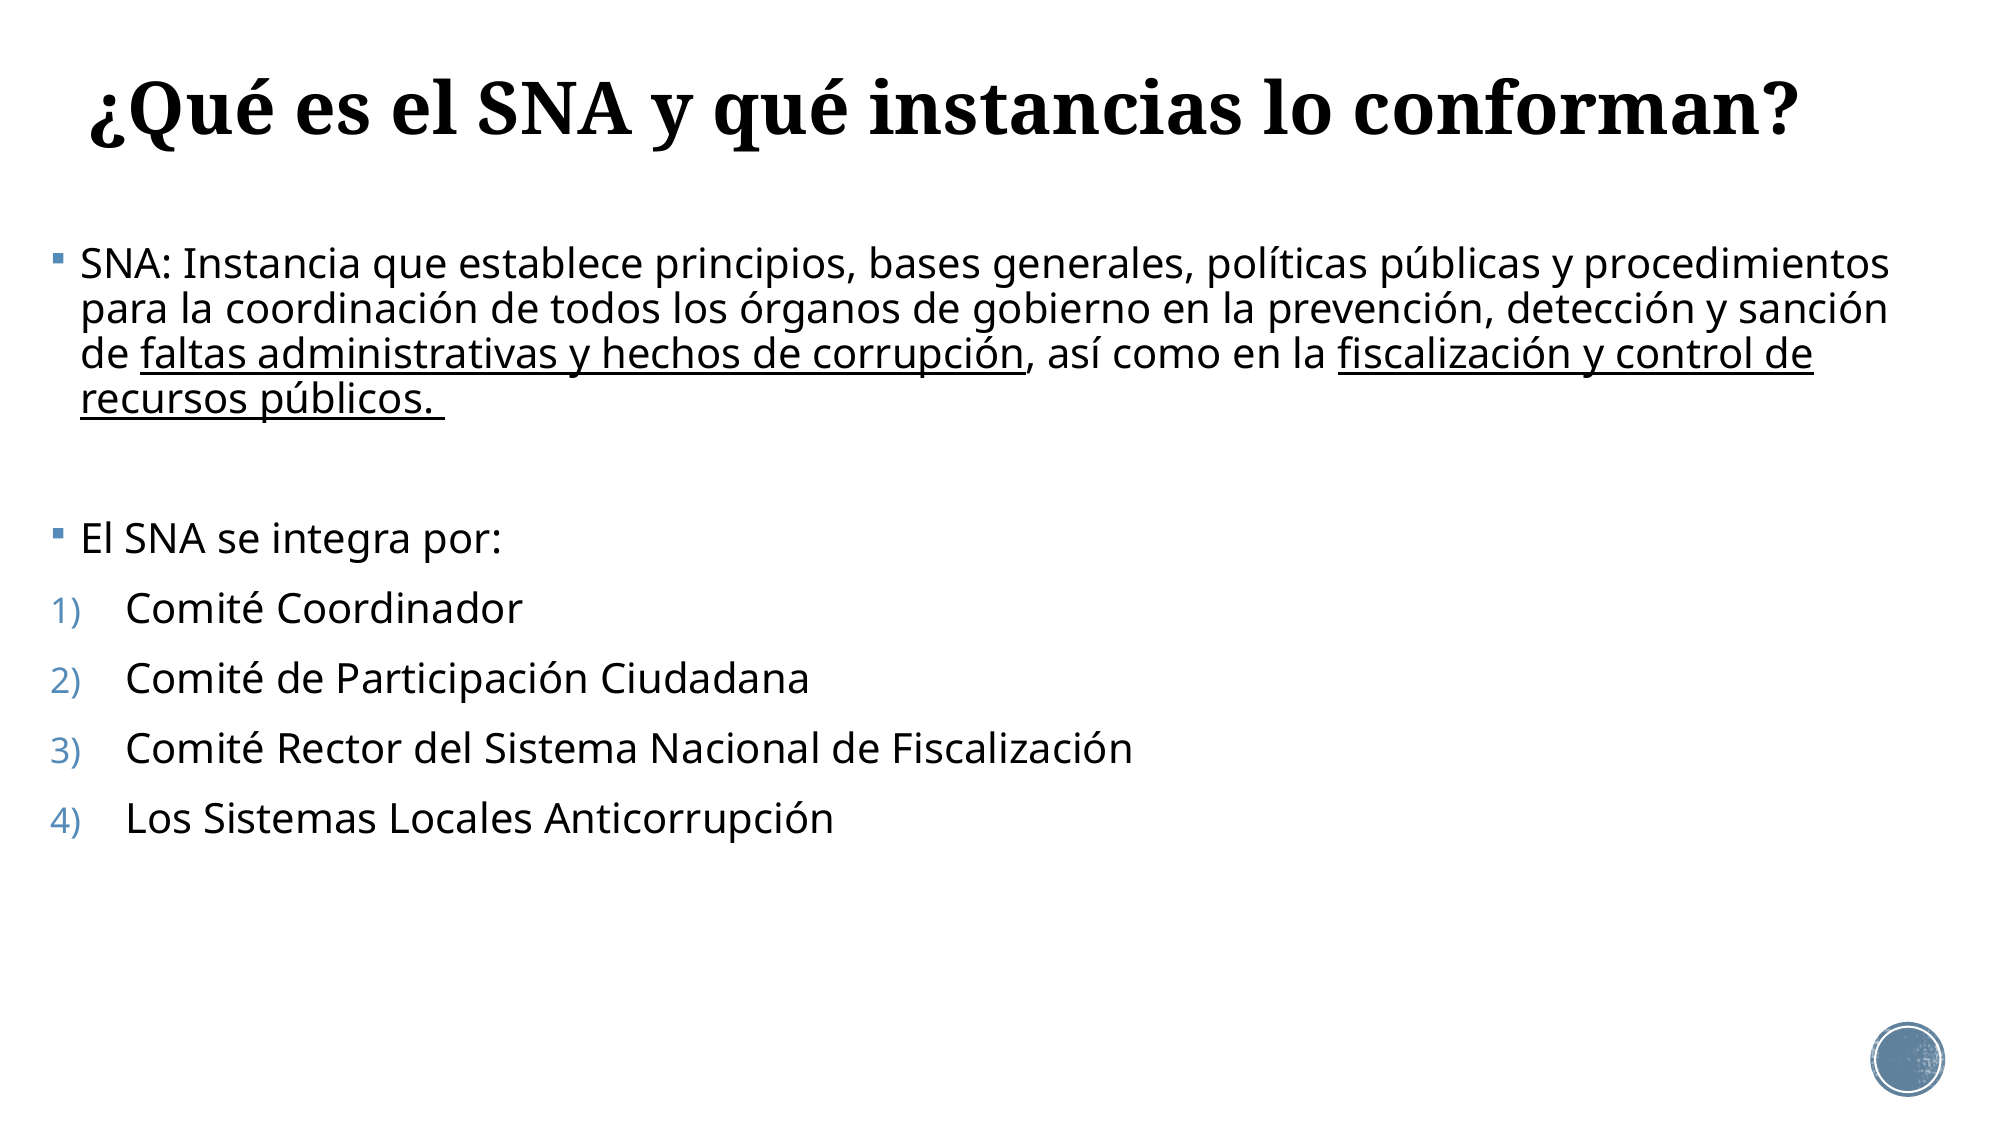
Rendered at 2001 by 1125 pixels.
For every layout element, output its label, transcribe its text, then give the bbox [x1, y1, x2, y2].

list SNA: Instancia que establece principios, bases generales, políticas públicas y procedimientos para la coordinación de todos los órganos de gobierno en la prevención, detección y sanción de faltas administrativas y hechos de corrupción, así como en la fiscalización y control de recursos públicos. El SNA se integra por: Comité Coordinador Comité de Participación Ciudadana Comité Rector del Sistema Nacional de Fiscalización Los Sistemas Locales Anticorrupción [35, 235, 1925, 900]
title ¿Qué es el SNA y qué instancias lo conforman? [72, 32, 1950, 190]
